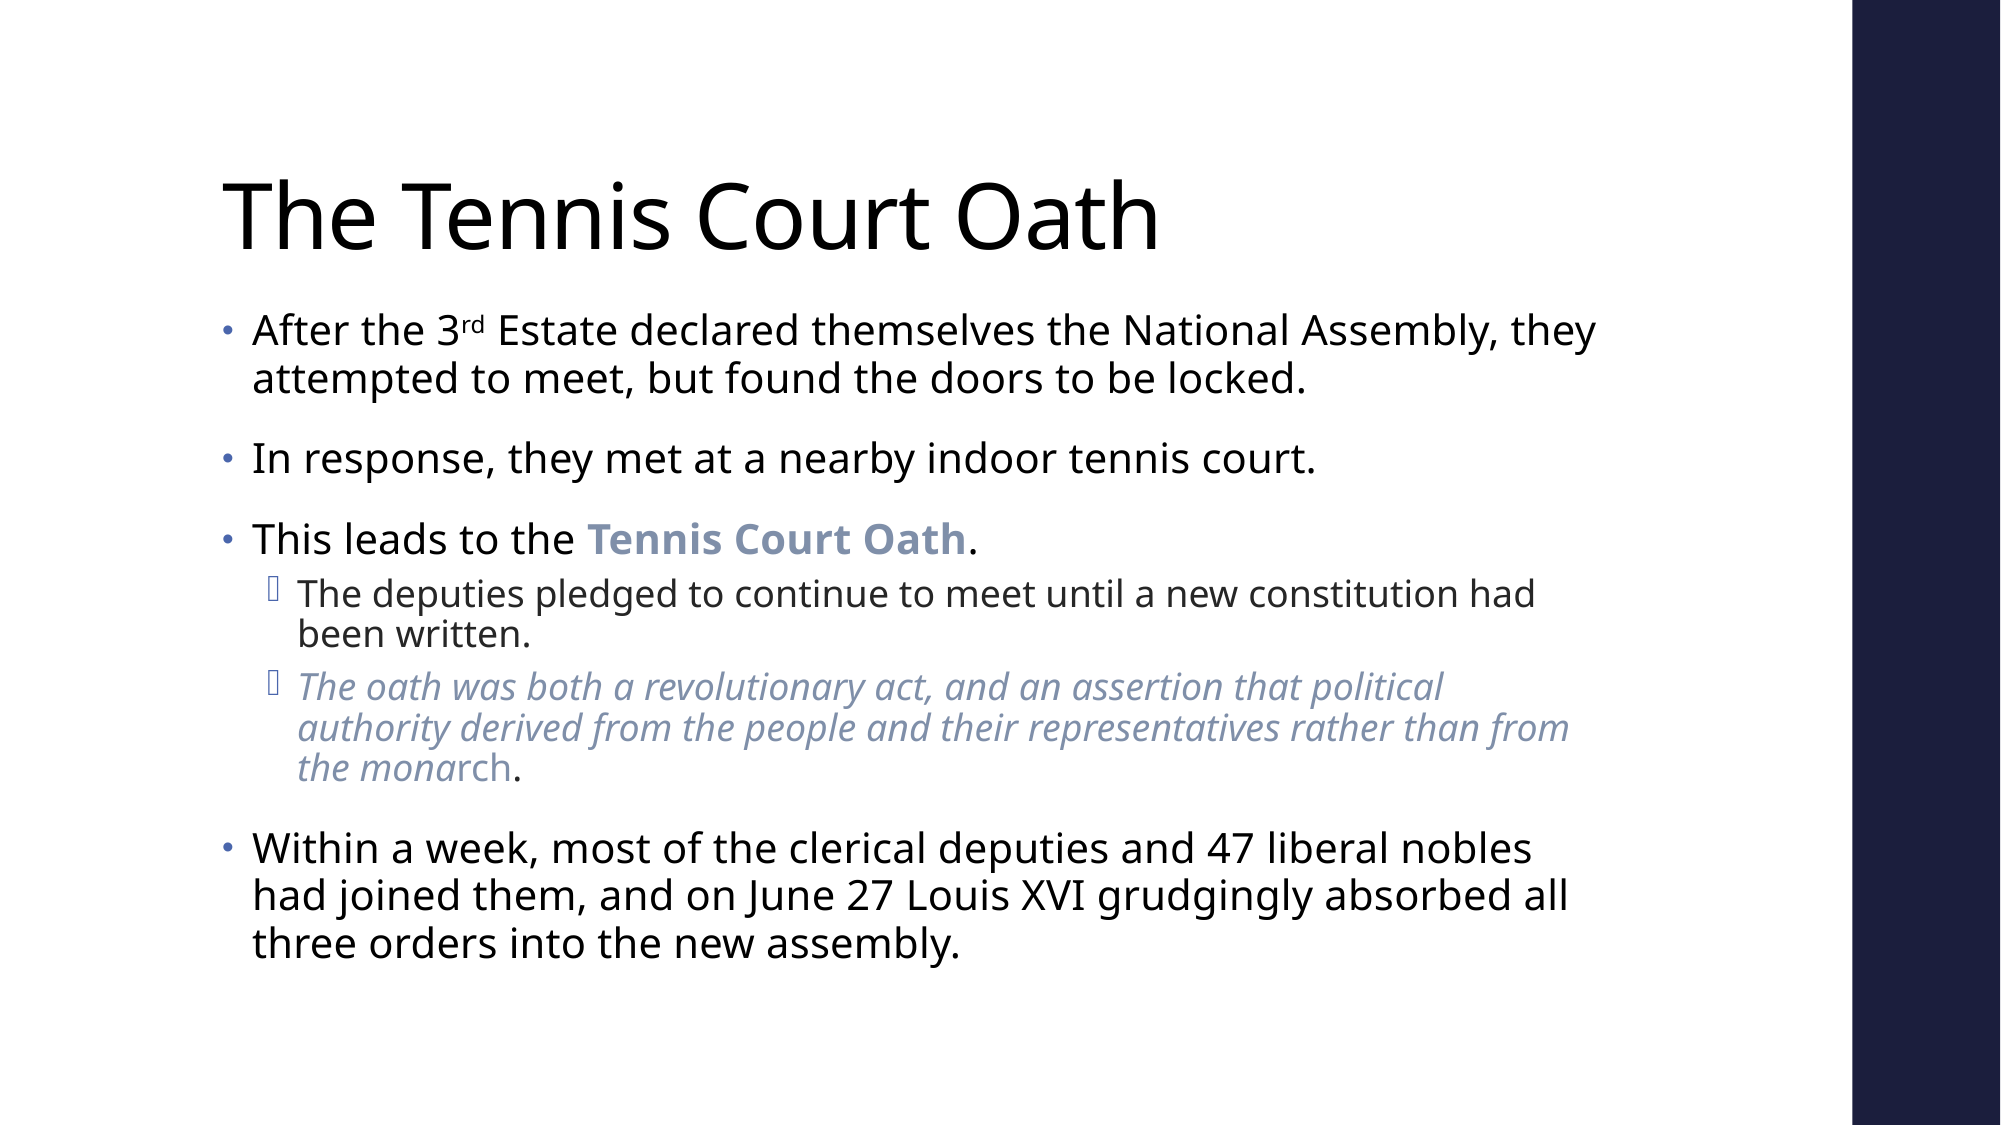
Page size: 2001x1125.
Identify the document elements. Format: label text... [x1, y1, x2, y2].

list After the 3rd Estate declared themselves the National Assembly, they attempted to meet, but found the doors to be locked. In response, they met at a nearby indoor tennis court. This leads to the Tennis Court Oath. The deputies pledged to continue to meet until a new constitution had been written. The oath was both a revolutionary act, and an assertion that political authority derived from the people and their representatives rather than from the monarch. Within a week, most of the clerical deputies and 47 liberal nobles had joined them, and on June 27 Louis XVI grudgingly absorbed all three orders into the new assembly. [206, 299, 1617, 1014]
title The Tennis Court Oath [206, 60, 1797, 278]
